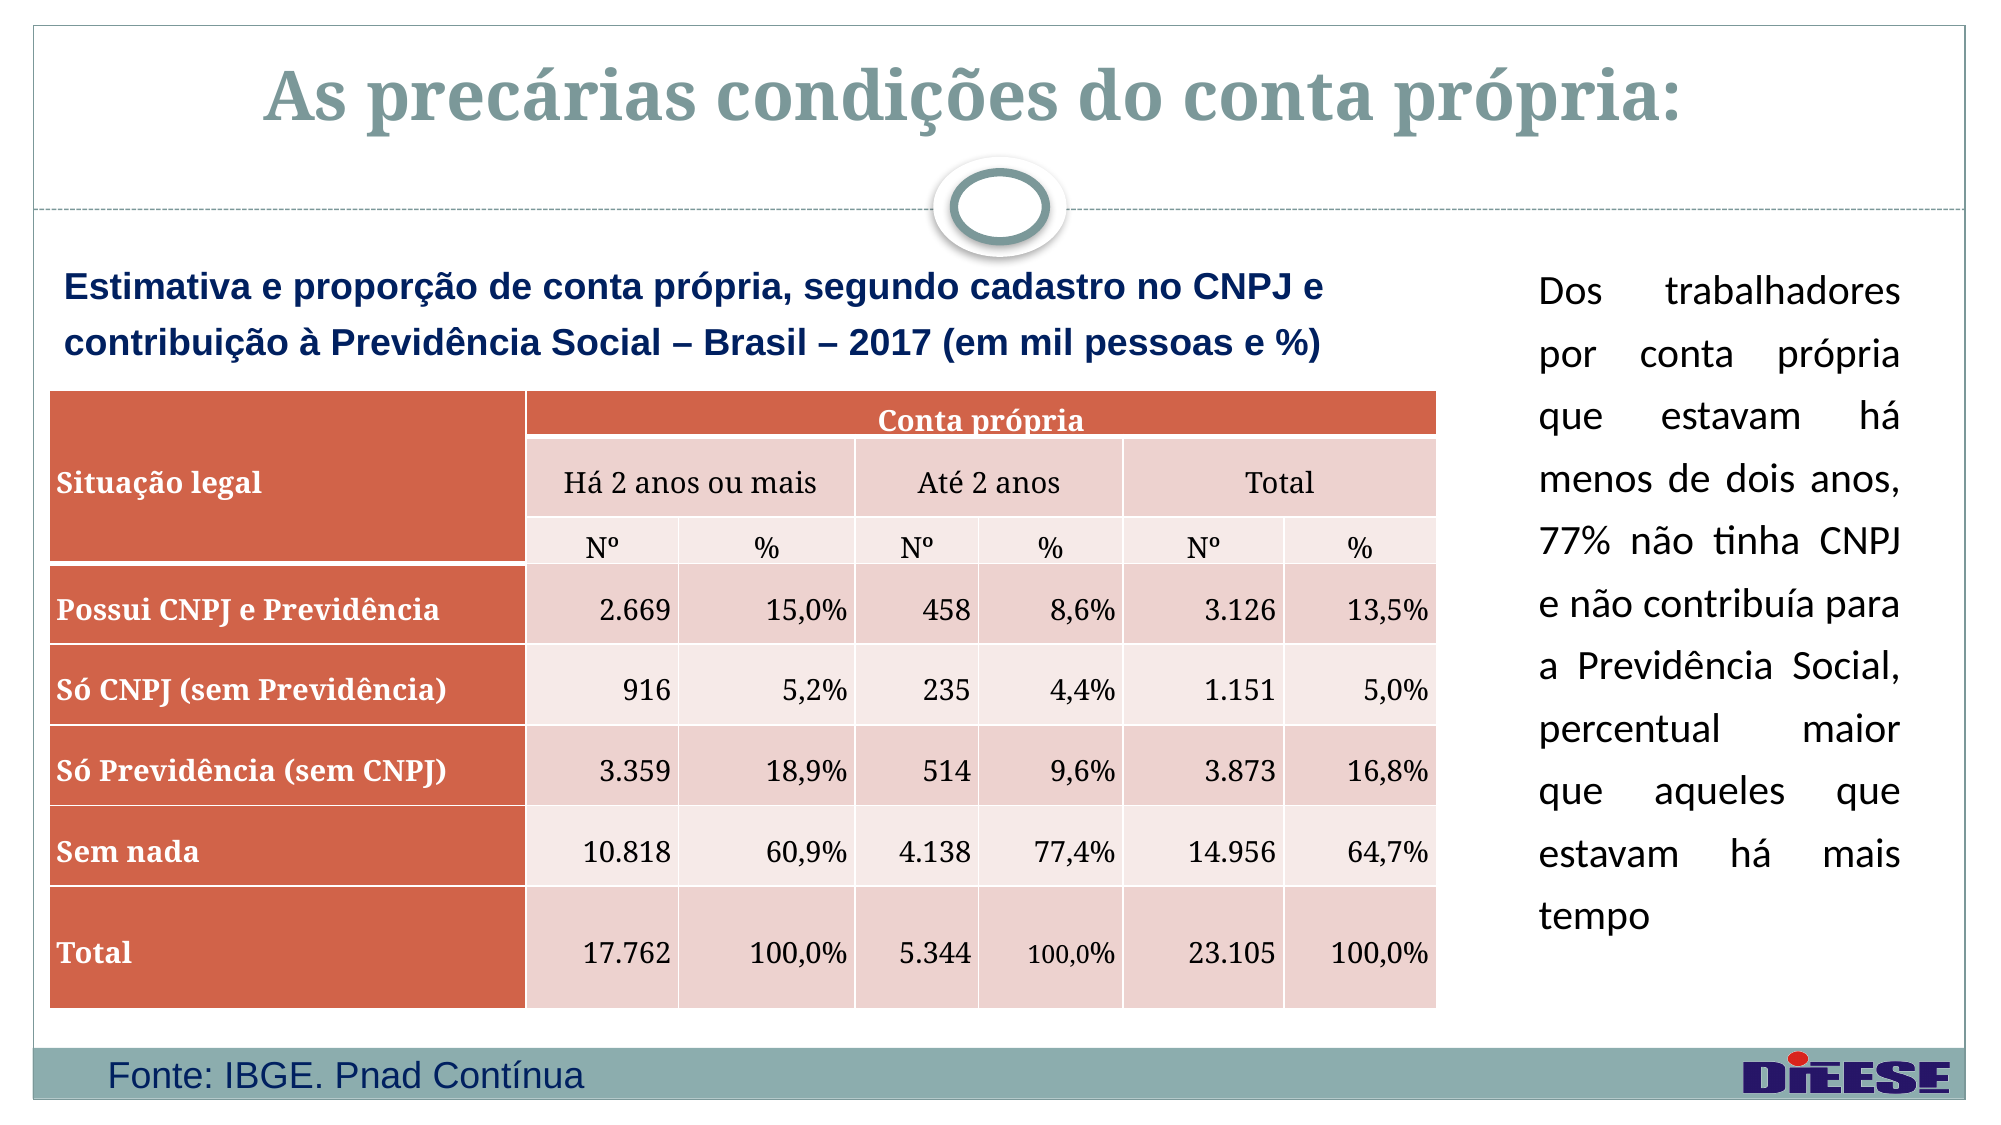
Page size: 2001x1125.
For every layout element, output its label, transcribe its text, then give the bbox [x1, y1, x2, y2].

table_cell Há 2 anos ou mais [527, 439, 854, 516]
table_cell % [979, 518, 1122, 563]
table_cell 77,4% [979, 806, 1122, 885]
table_cell 5,2% [679, 645, 854, 724]
table_cell 514 [856, 726, 978, 805]
table_cell Possui CNPJ e Previdência [50, 566, 525, 643]
table_cell 64,7% [1285, 806, 1436, 885]
table_cell Sem nada [50, 806, 525, 885]
table_cell % [1285, 518, 1436, 563]
picture [1743, 1051, 1950, 1094]
table_header Conta própria [527, 391, 1436, 434]
table_cell Só Previdência (sem CNPJ) [50, 726, 525, 805]
table_cell 5,0% [1285, 645, 1436, 724]
table_cell Nº [527, 518, 678, 563]
table_cell 5.344 [856, 887, 978, 1008]
title As precárias condições do conta própria: [49, 40, 1916, 142]
table_cell 235 [856, 645, 978, 724]
table_cell 100,0% [679, 887, 854, 1008]
table_cell 1.151 [1124, 645, 1283, 724]
table_cell 458 [856, 564, 978, 643]
table_cell Só CNPJ (sem Previdência) [50, 645, 525, 724]
table_cell Nº [856, 518, 978, 563]
table_cell Total [1124, 439, 1436, 516]
table_cell 3.359 [527, 726, 678, 805]
table_cell 9,6% [979, 726, 1122, 805]
table_cell 2.669 [527, 564, 678, 643]
table_cell 15,0% [679, 564, 854, 643]
table_cell 18,9% [679, 726, 854, 805]
text_box Estimativa e proporção de conta própria, segundo cadastro no CNPJ e contribuição à Previdência Social – Brasil – 2017 (em mil pessoas e %) [49, 243, 1382, 371]
table_cell 60,9% [679, 806, 854, 885]
table_cell 100,0% [1285, 887, 1436, 1008]
table_cell 16,8% [1285, 726, 1436, 805]
table_cell Total [50, 887, 525, 1008]
table_cell 14.956 [1124, 806, 1283, 885]
table_cell Nº [1124, 518, 1283, 563]
table_cell Até 2 anos [856, 439, 1122, 516]
table_cell 4,4% [979, 645, 1122, 724]
table_cell 17.762 [527, 887, 678, 1008]
text_box Fonte: IBGE. Pnad Contínua [93, 1032, 600, 1104]
table_cell % [679, 518, 854, 563]
table_header Situação legal [50, 391, 525, 561]
table_cell 13,5% [1285, 564, 1436, 643]
table_cell 100,0% [979, 887, 1122, 1008]
table_cell 10.818 [527, 806, 678, 885]
table_cell 3.126 [1124, 564, 1283, 643]
table_cell 23.105 [1124, 887, 1283, 1008]
text_box Dos trabalhadores por conta própria que estavam há menos de dois anos, 77% não tinha CNPJ e não contribuía para a Previdência Social, percentual maior que aqueles que estavam há mais tempo [1524, 243, 1916, 946]
table_cell 4.138 [856, 806, 978, 885]
table_cell 916 [527, 645, 678, 724]
table_cell 3.873 [1124, 726, 1283, 805]
table_cell 8,6% [979, 564, 1122, 643]
